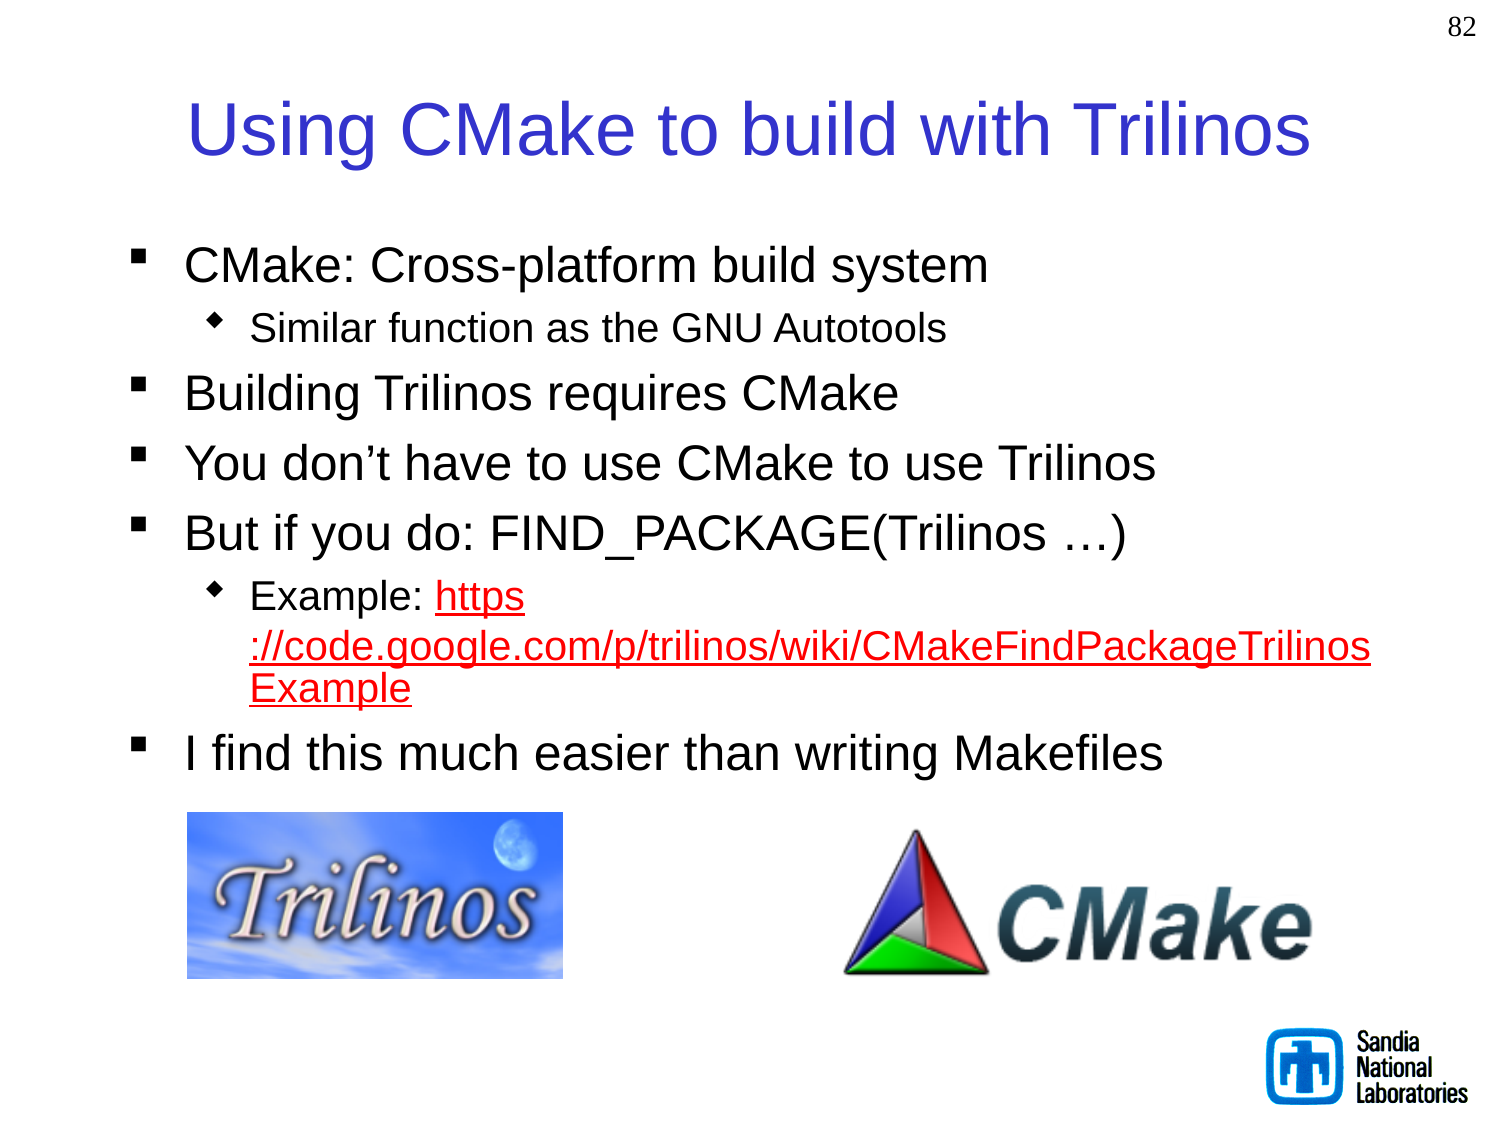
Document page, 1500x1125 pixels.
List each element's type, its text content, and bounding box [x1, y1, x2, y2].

title Using CMake to build with Trilinos [112, 37, 1388, 213]
picture [1262, 1024, 1469, 1105]
picture [187, 812, 563, 980]
footer 82 [1424, 0, 1500, 63]
list CMake: Cross-platform build system Similar function as the GNU Autotools Building Trilinos requires CMake You don’t have to use CMake to use Trilinos But if you do: FIND_PACKAGE(Trilinos …) Example: https://code.google.com/p/trilinos/wiki/CMakeFindPackageTrilinosExample I find this much easier than writing Makefiles [112, 224, 1388, 1013]
picture [824, 787, 1351, 996]
